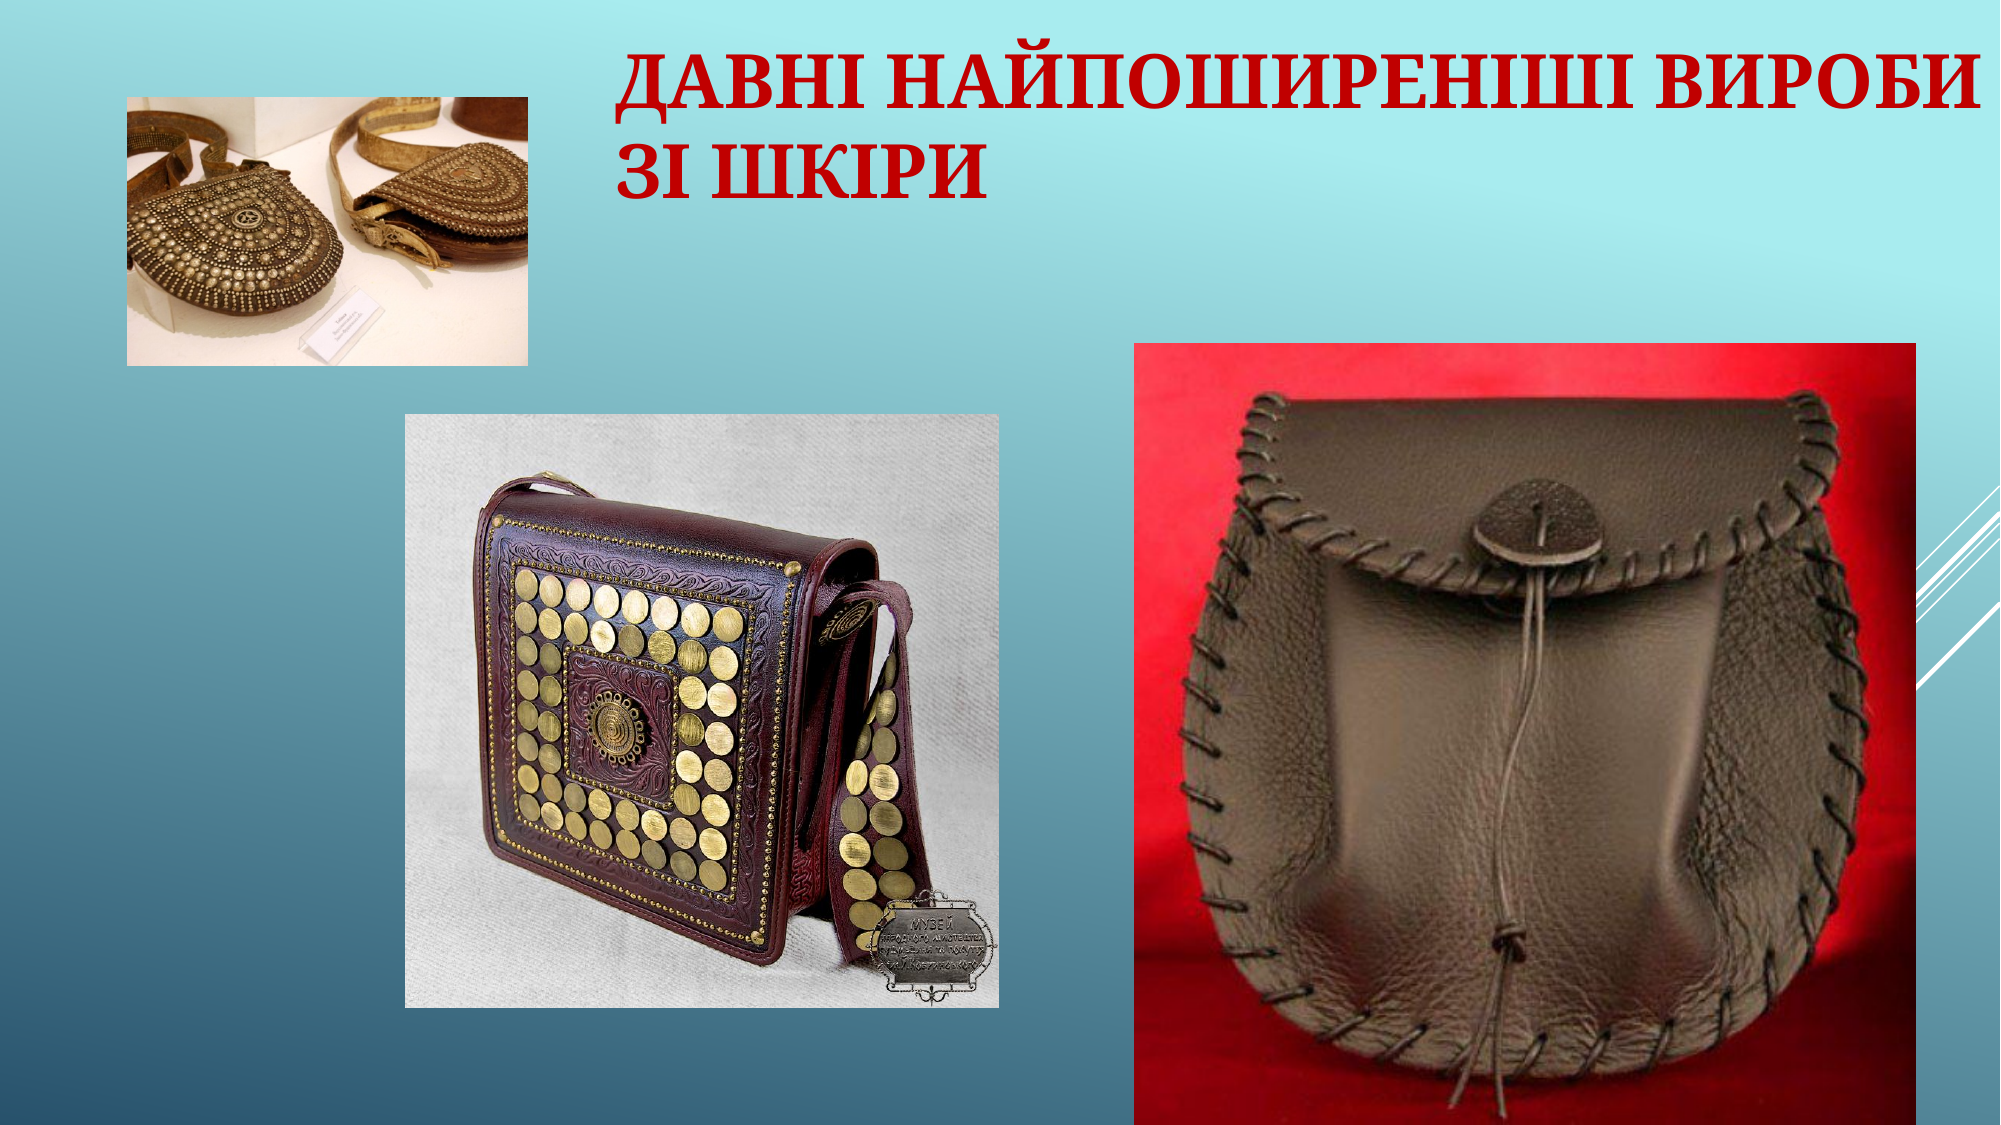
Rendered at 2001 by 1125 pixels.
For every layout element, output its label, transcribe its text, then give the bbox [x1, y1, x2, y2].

picture [1134, 343, 1916, 1125]
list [405, 414, 999, 1009]
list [127, 97, 528, 366]
title Давні найпоширеніШІ вироби зі шкіри [600, 0, 2000, 248]
